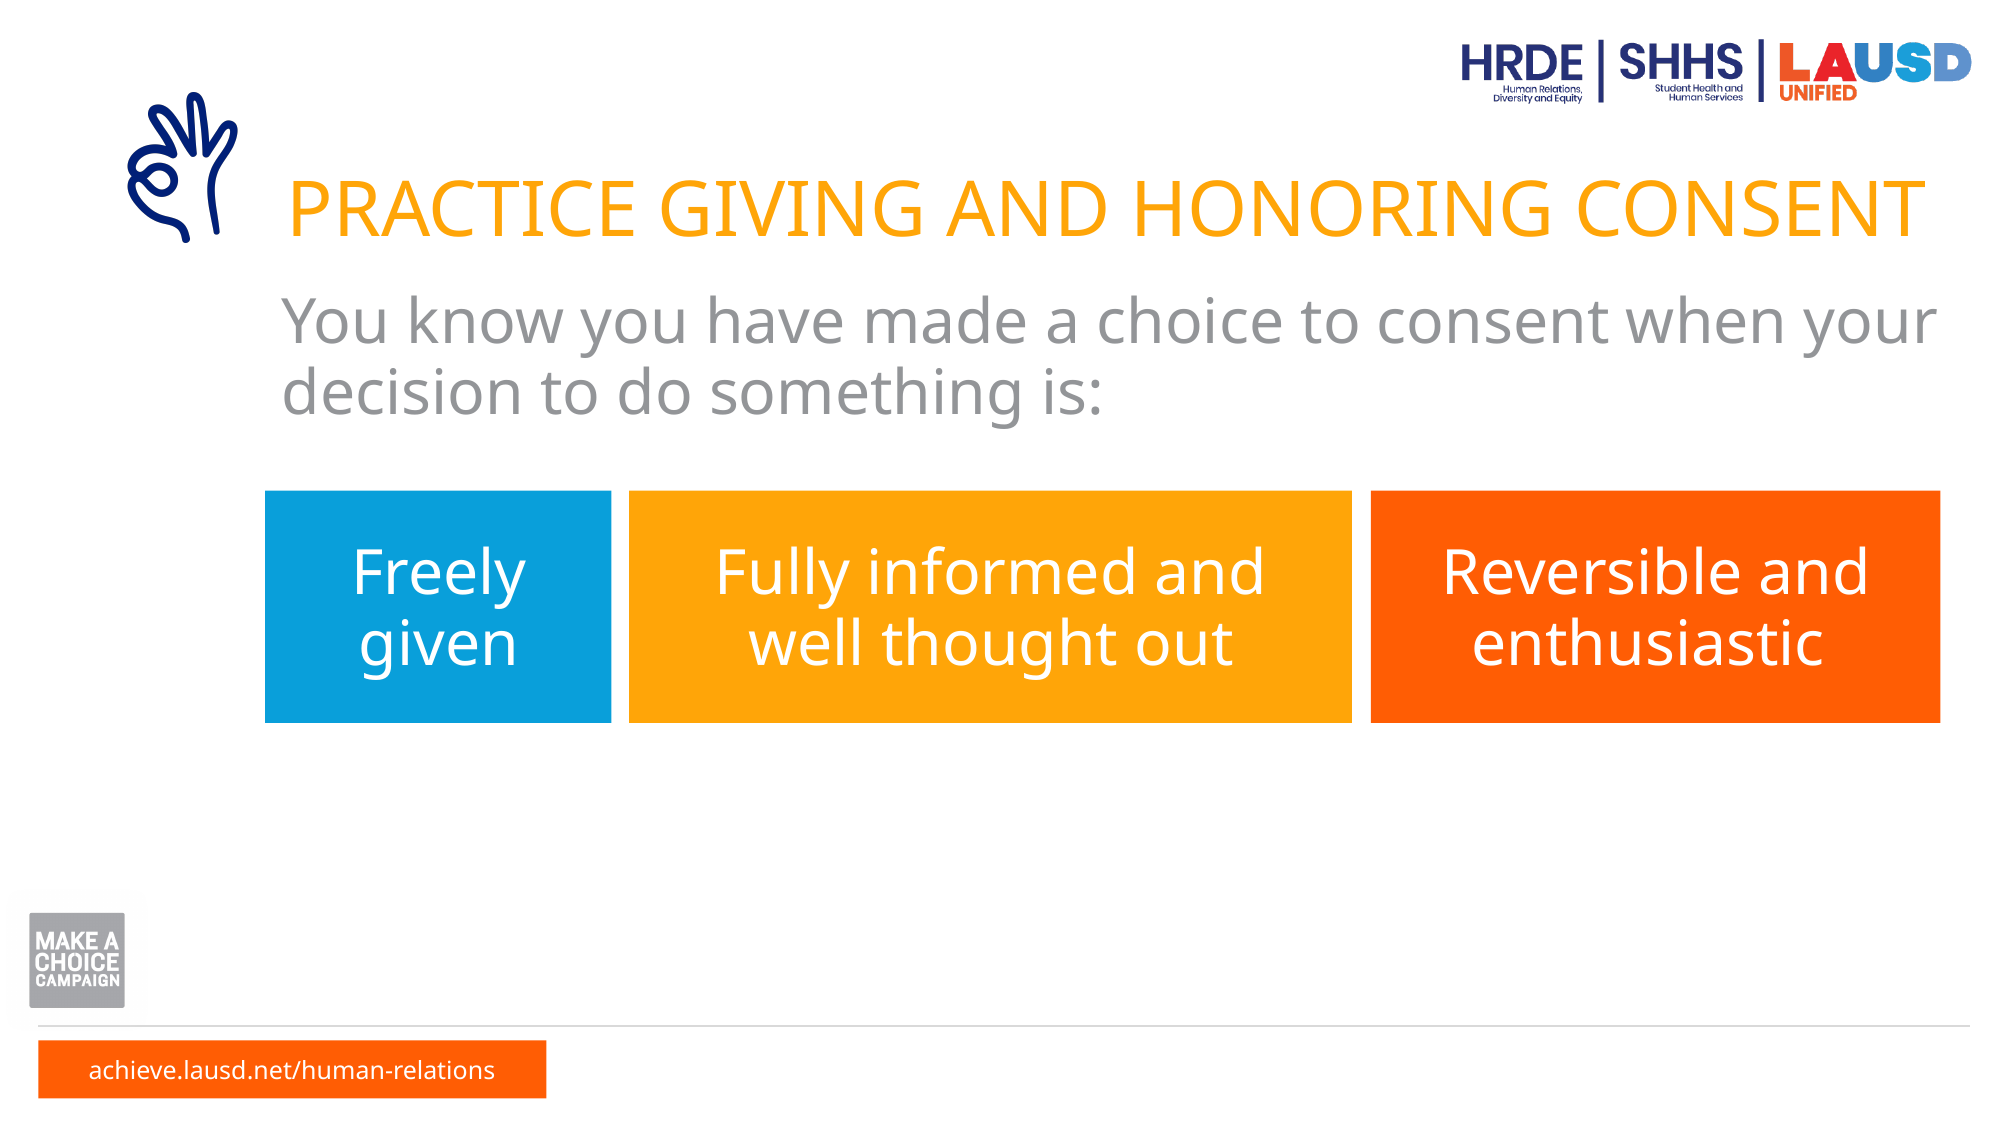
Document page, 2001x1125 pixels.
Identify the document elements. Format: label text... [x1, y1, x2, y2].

picture [107, 92, 258, 243]
picture [27, 911, 126, 1009]
text_box Reversible and enthusiastic [1370, 490, 1941, 723]
text_box Fully informed and well thought out [629, 490, 1352, 723]
text_box Freely given [265, 490, 612, 723]
picture [1457, 34, 1975, 106]
text_box PRACTICE GIVING AND HONORING CONSENT [271, 136, 1946, 247]
text_box You know you have made a choice to consent when your decision to do something is: [264, 277, 1972, 435]
